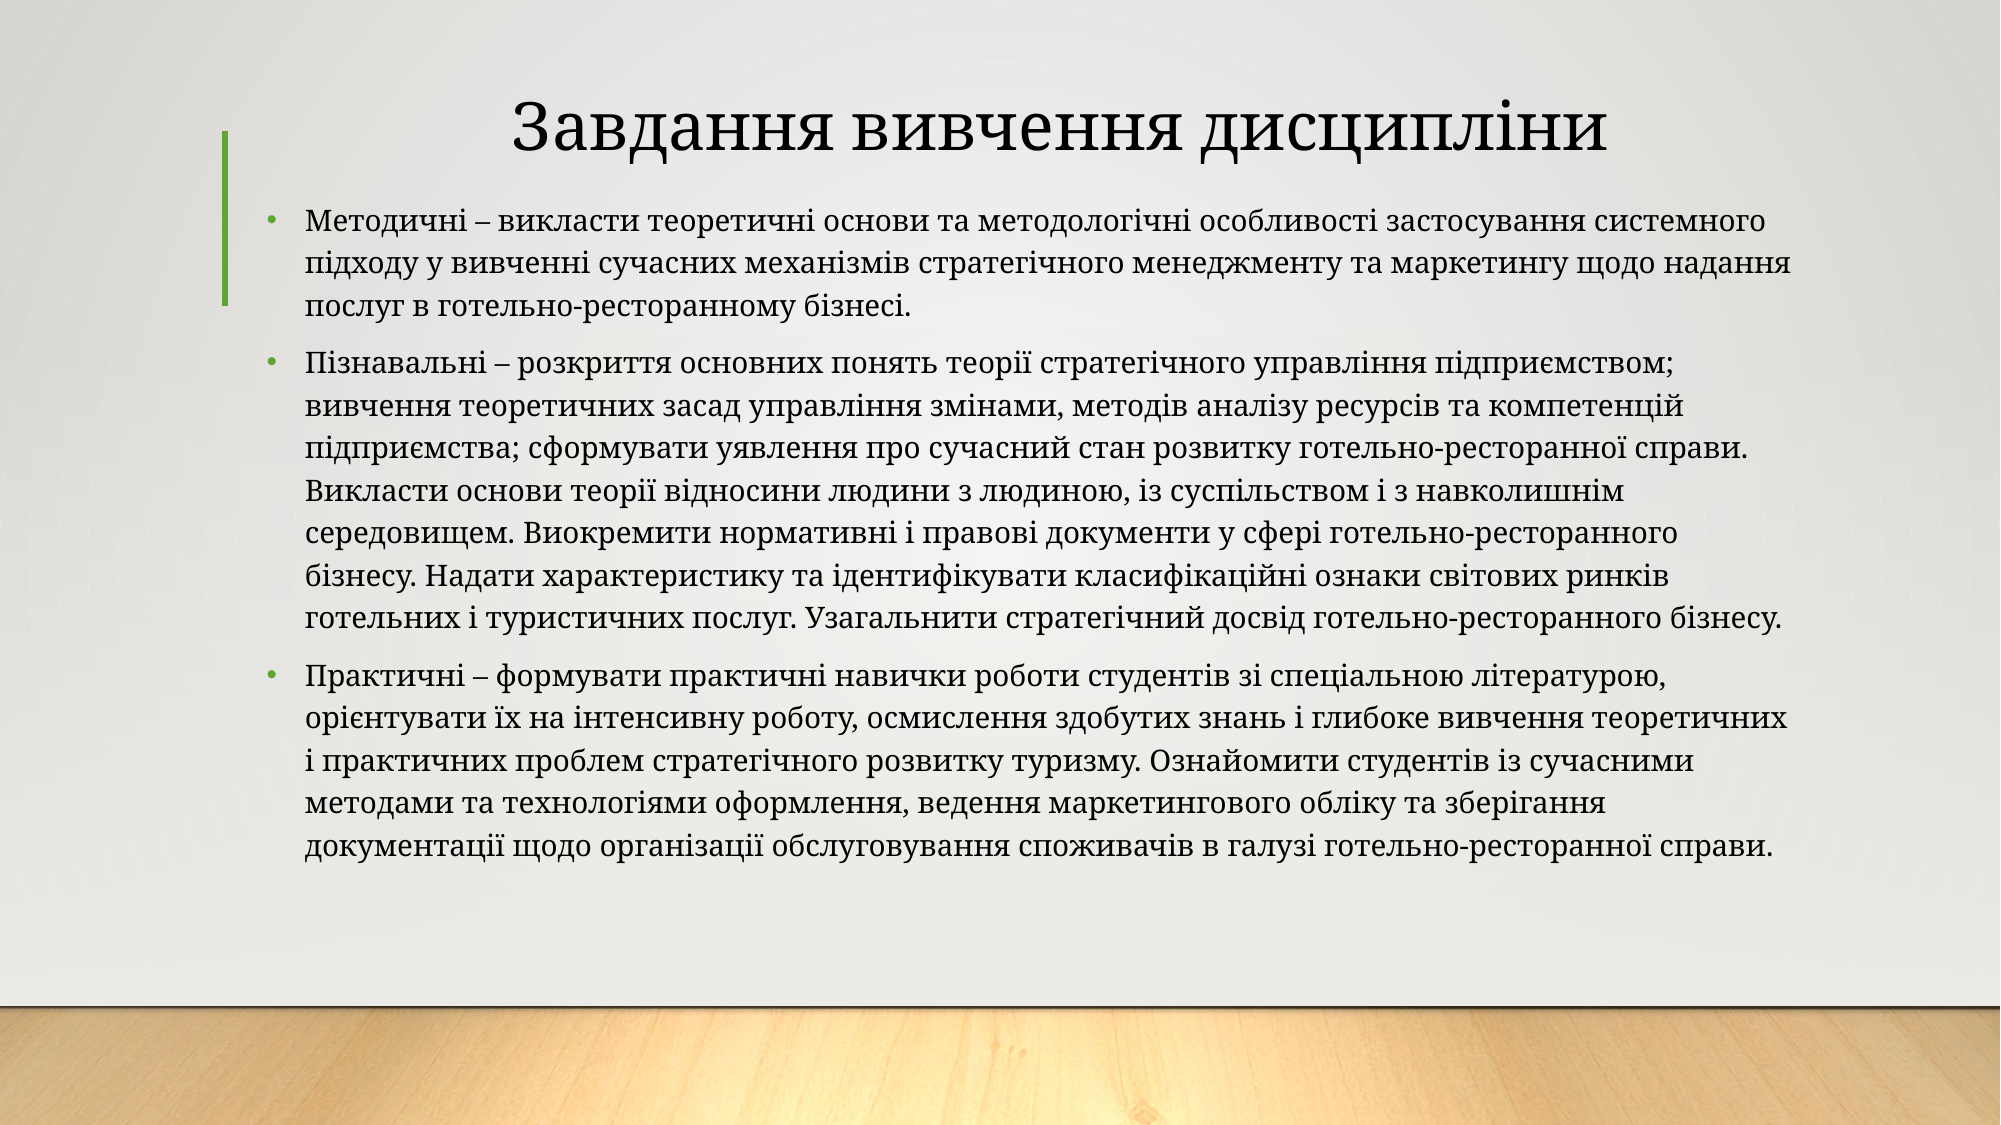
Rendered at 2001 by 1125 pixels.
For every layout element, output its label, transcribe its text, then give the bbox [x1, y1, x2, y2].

list Методичні – викласти теоретичні основи та методологічні особливості застосування системного підходу у вивченні сучасних механізмів стратегічного менеджменту та маркетингу щодо надання послуг в готельно-ресторанному бізнесі. Пізнавальні – розкриття основних понять теорії стратегічного управління підприємством; вивчення теоретичних засад управління змінами, методів аналізу ресурсів та компетенцій підприємства; сформувати уявлення про сучасний стан розвитку готельно-ресторанної справи. Викласти основи теорії відносини людини з людиною, із суспільством і з навколишнім середовищем. Виокремити нормативні і правові документи у сфері готельно-ресторанного бізнесу. Надати характеристику та ідентифікувати класифікаційні ознаки світових ринків готельних і туристичних послуг. Узагальнити стратегічний досвід готельно-ресторанного бізнесу. Практичні – формувати практичні навички роботи студентів зі спеціальною літературою, орієнтувати їх на інтенсивну роботу, осмислення здобутих знань і глибоке вивчення теоретичних і практичних проблем стратегічного розвитку туризму. Ознайомити студентів із сучасними методами та технологіями оформлення, ведення маркетингового обліку та зберігання документації щодо організації обслуговування споживачів в галузі готельно-ресторанної справи. [251, 186, 1814, 897]
title Завдання вивчення дисципліни [279, 0, 1842, 173]
picture [0, 1006, 2000, 1125]
